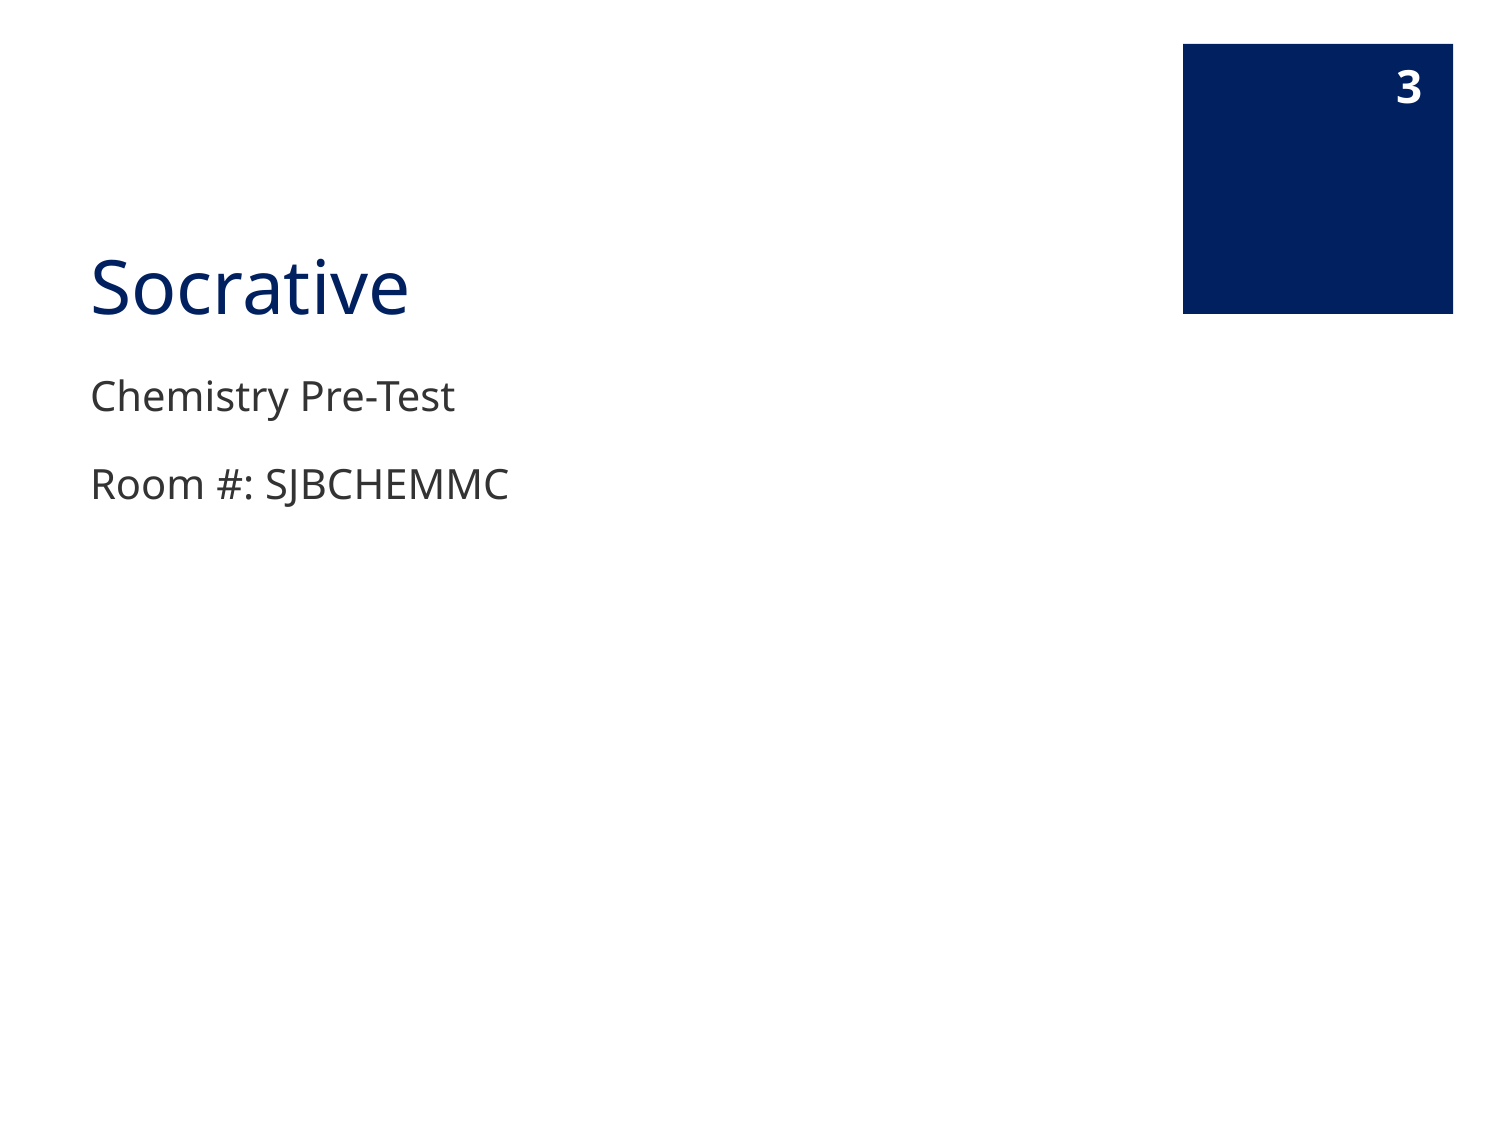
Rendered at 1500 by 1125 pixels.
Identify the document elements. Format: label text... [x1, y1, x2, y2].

list Chemistry Pre-Test Room #: SJBCHEMMC [74, 362, 1143, 1006]
slide_number 3 [1354, 59, 1438, 119]
title Socrative [74, 149, 1143, 338]
